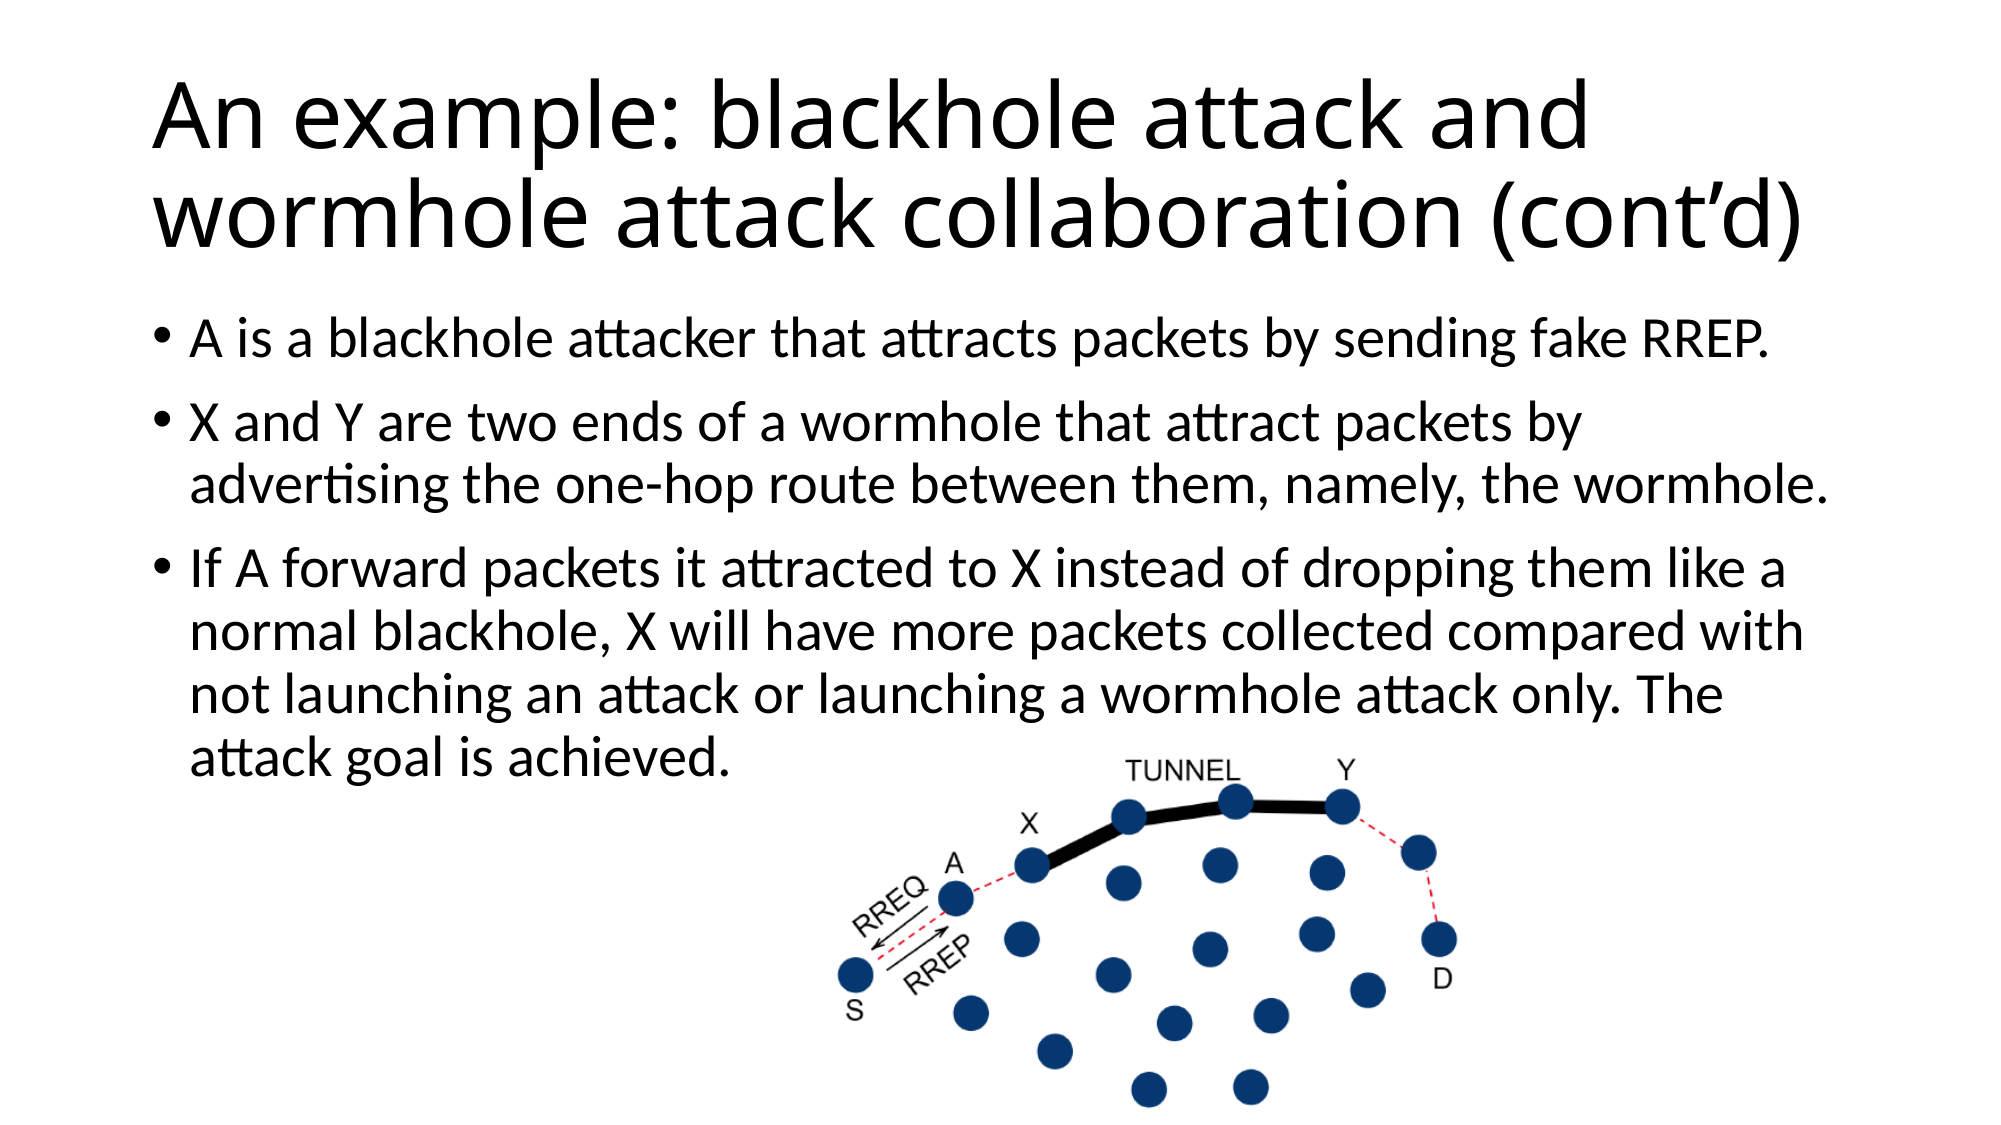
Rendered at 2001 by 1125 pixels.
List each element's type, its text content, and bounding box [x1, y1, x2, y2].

list A is a blackhole attacker that attracts packets by sending fake RREP. X and Y are two ends of a wormhole that attract packets by advertising the one-hop route between them, namely, the wormhole. If A forward packets it attracted to X instead of dropping them like a normal blackhole, X will have more packets collected compared with not launching an attack or launching a wormhole attack only. The attack goal is achieved. [137, 299, 1863, 1014]
title An example: blackhole attack and wormhole attack collaboration (cont’d) [137, 59, 1863, 278]
picture [824, 743, 1466, 1125]
